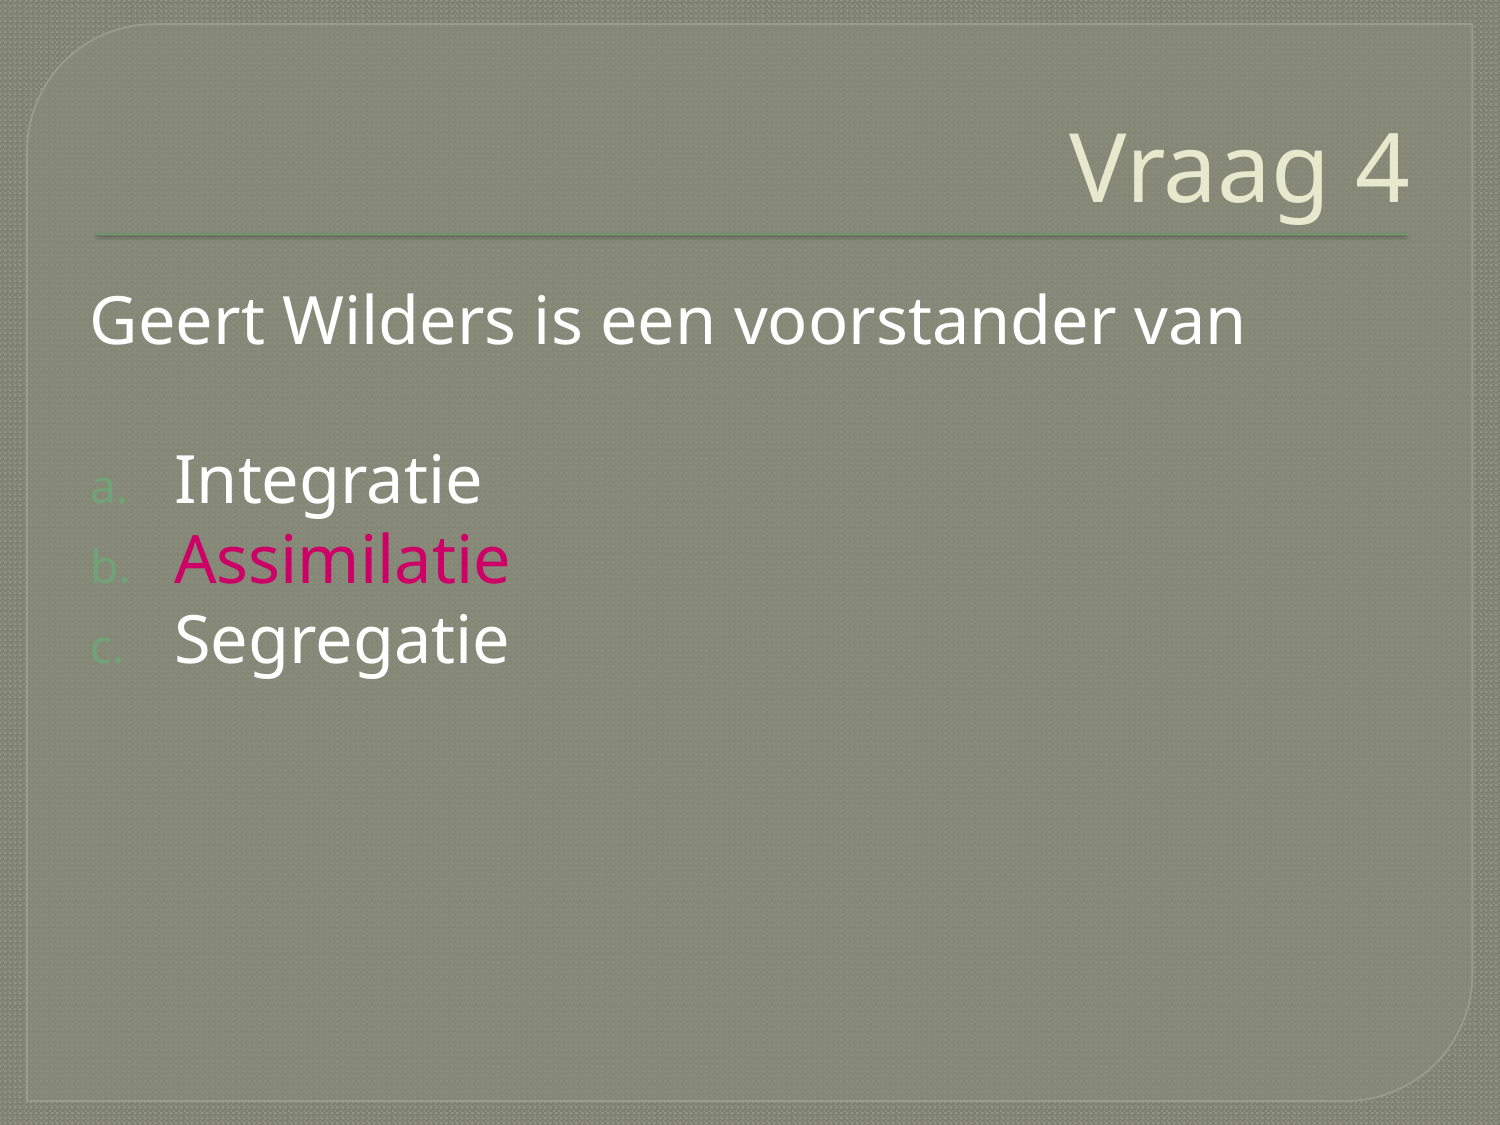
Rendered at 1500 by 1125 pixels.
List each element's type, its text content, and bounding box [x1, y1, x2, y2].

title Vraag 4 [75, 41, 1425, 230]
list Geert Wilders is een voorstander van Integratie Assimilatie Segregatie [75, 270, 1425, 1013]
